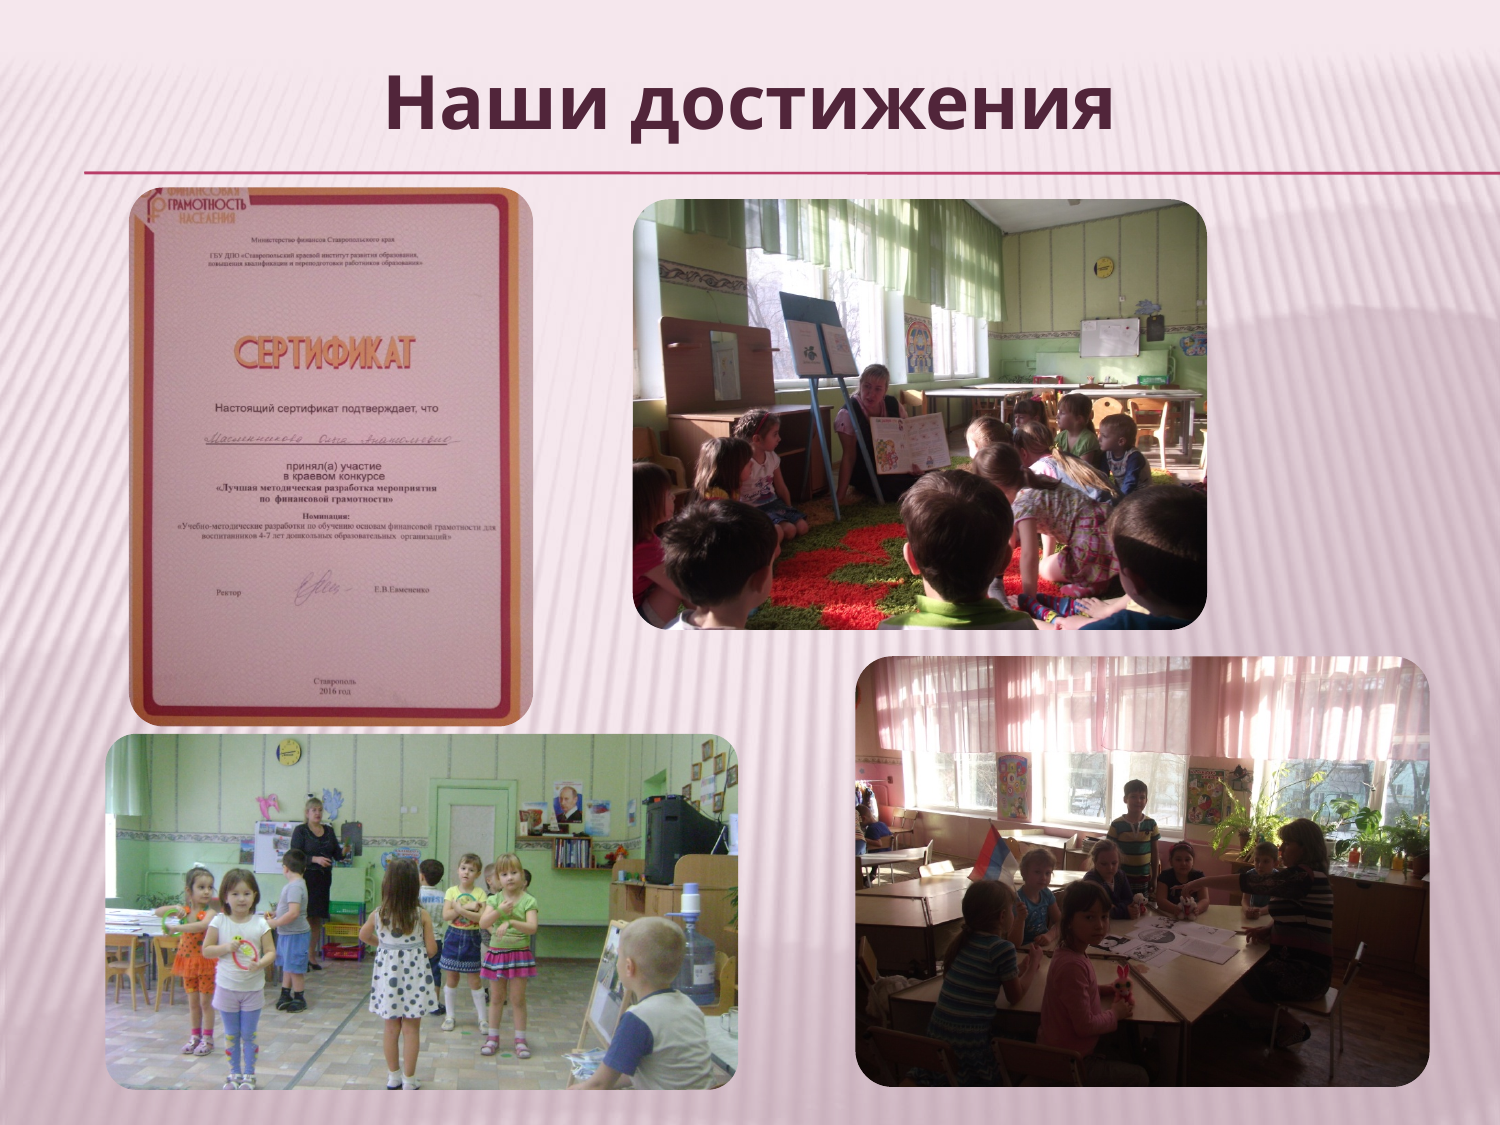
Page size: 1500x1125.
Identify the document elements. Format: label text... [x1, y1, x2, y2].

text_box Наши достижения [281, 46, 1219, 152]
picture [632, 198, 1208, 631]
picture [128, 187, 534, 727]
picture [855, 655, 1430, 1088]
picture [105, 733, 739, 1091]
